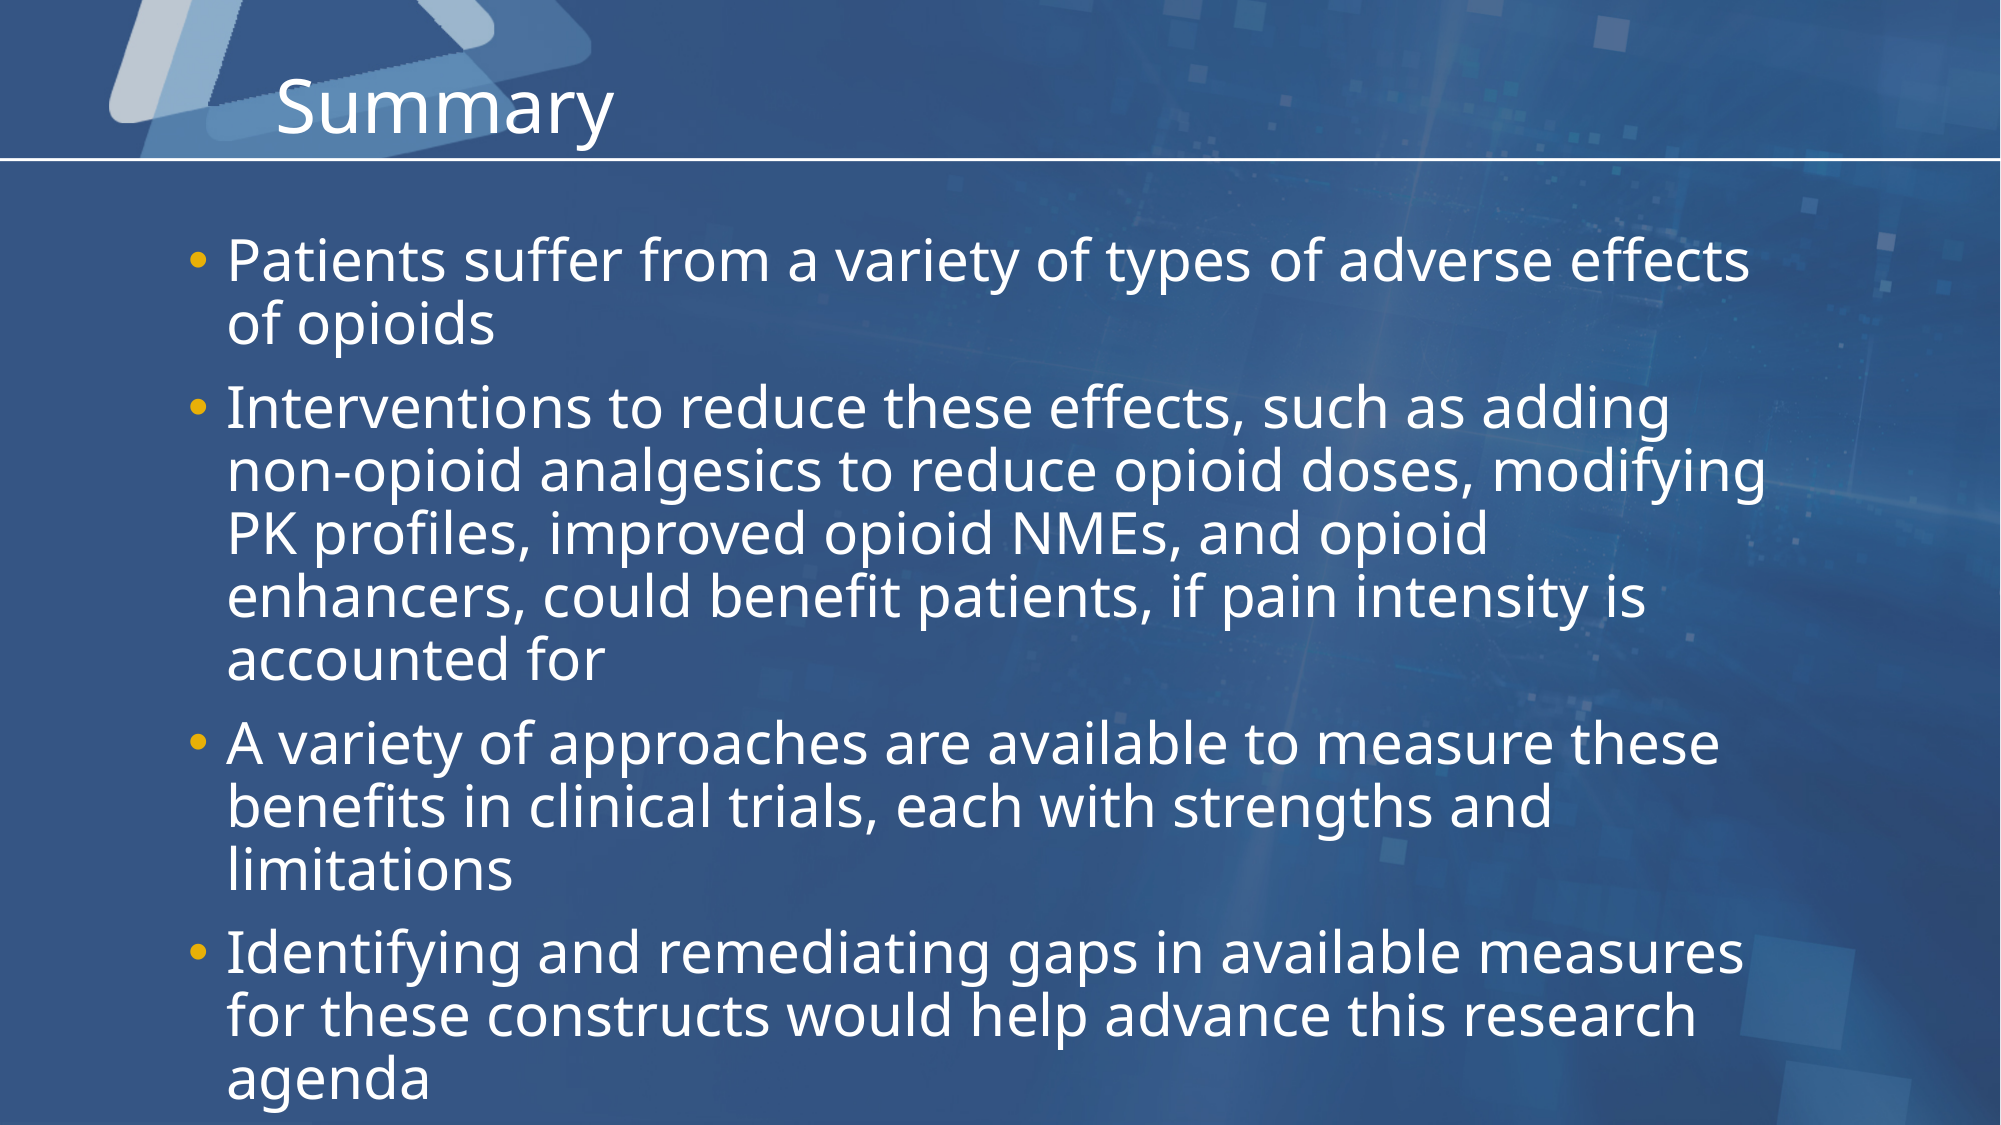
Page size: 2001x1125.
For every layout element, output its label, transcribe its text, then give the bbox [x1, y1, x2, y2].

list Patients suffer from a variety of types of adverse effects of opioids Interventions to reduce these effects, such as adding non-opioid analgesics to reduce opioid doses, modifying PK profiles, improved opioid NMEs, and opioid enhancers, could benefit patients, if pain intensity is accounted for A variety of approaches are available to measure these benefits in clinical trials, each with strengths and limitations Identifying and remediating gaps in available measures for these constructs would help advance this research agenda [173, 223, 1818, 1032]
title Summary [260, 51, 1791, 152]
picture [0, 0, 2001, 1125]
